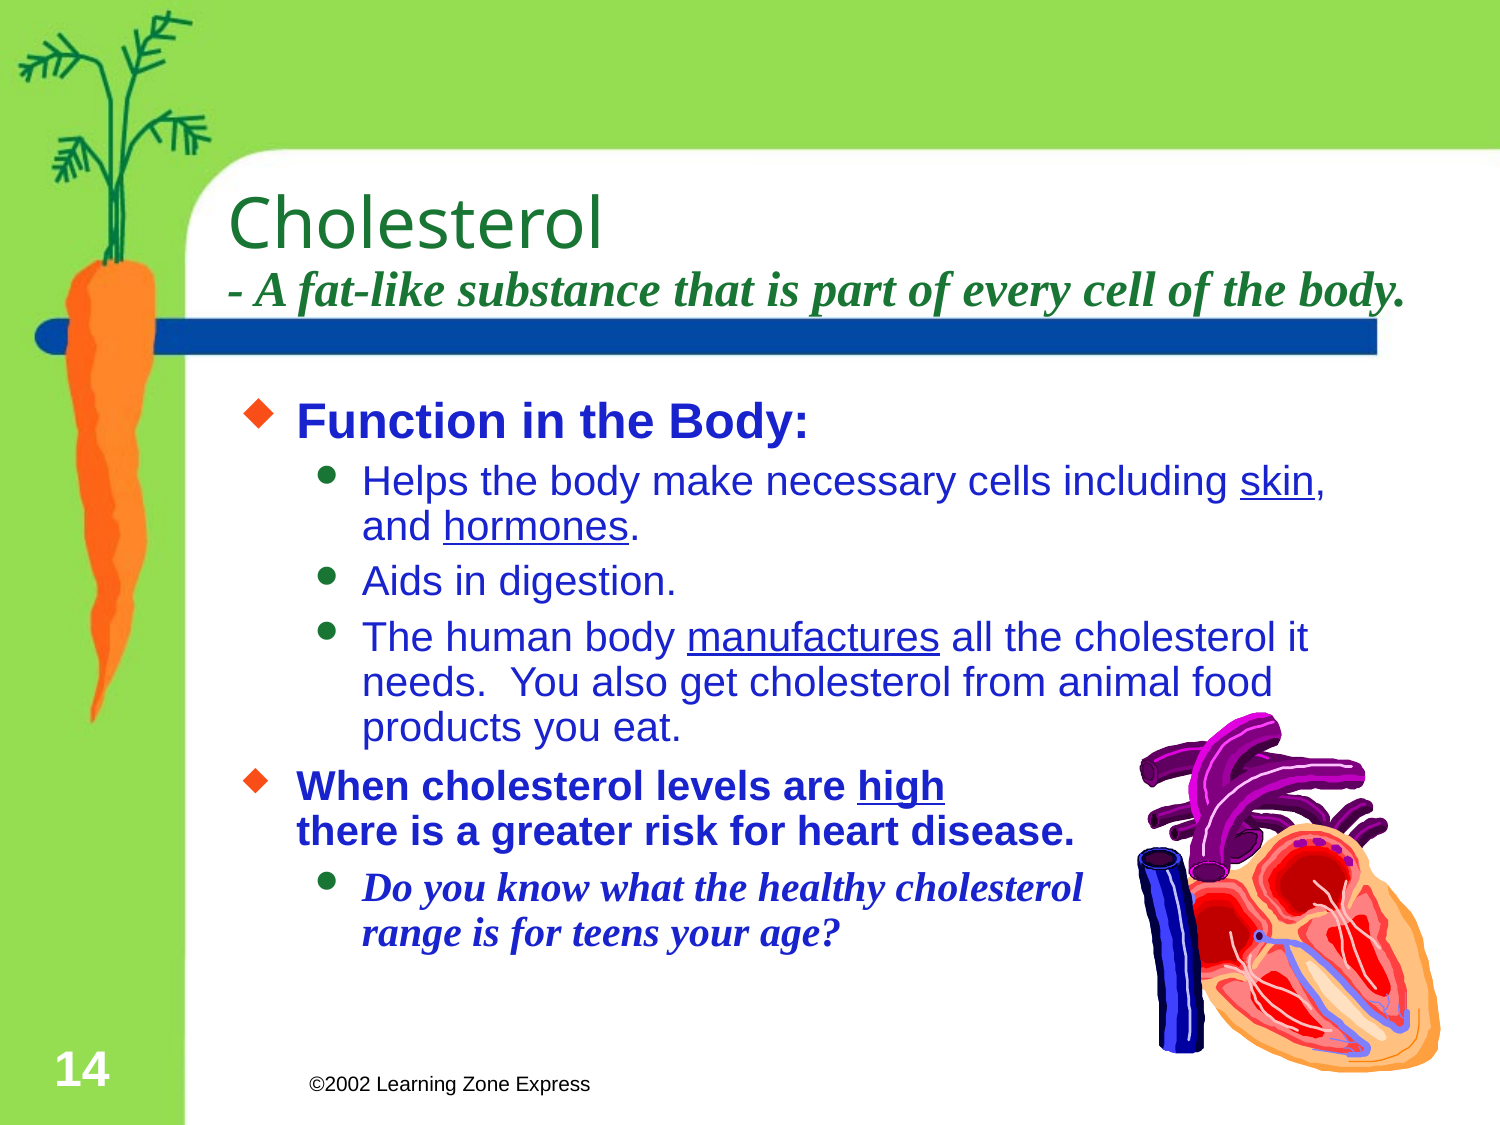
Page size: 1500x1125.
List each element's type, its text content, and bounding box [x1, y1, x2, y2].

list Function in the Body: Helps the body make necessary cells including skin, and hormones. Aids in digestion. The human body manufactures all the cholesterol it needs. You also get cholesterol from animal food products you eat. When cholesterol levels are high there is a greater risk for heart disease. Do you know what the healthy cholesterol range is for teens your age? [225, 387, 1400, 975]
slide_number 14 [13, 1023, 150, 1105]
picture [0, 0, 1500, 1125]
footer ©2002 Learning Zone Express [212, 1025, 688, 1103]
title Cholesterol - A fat-like substance that is part of every cell of the body. [212, 149, 1500, 325]
